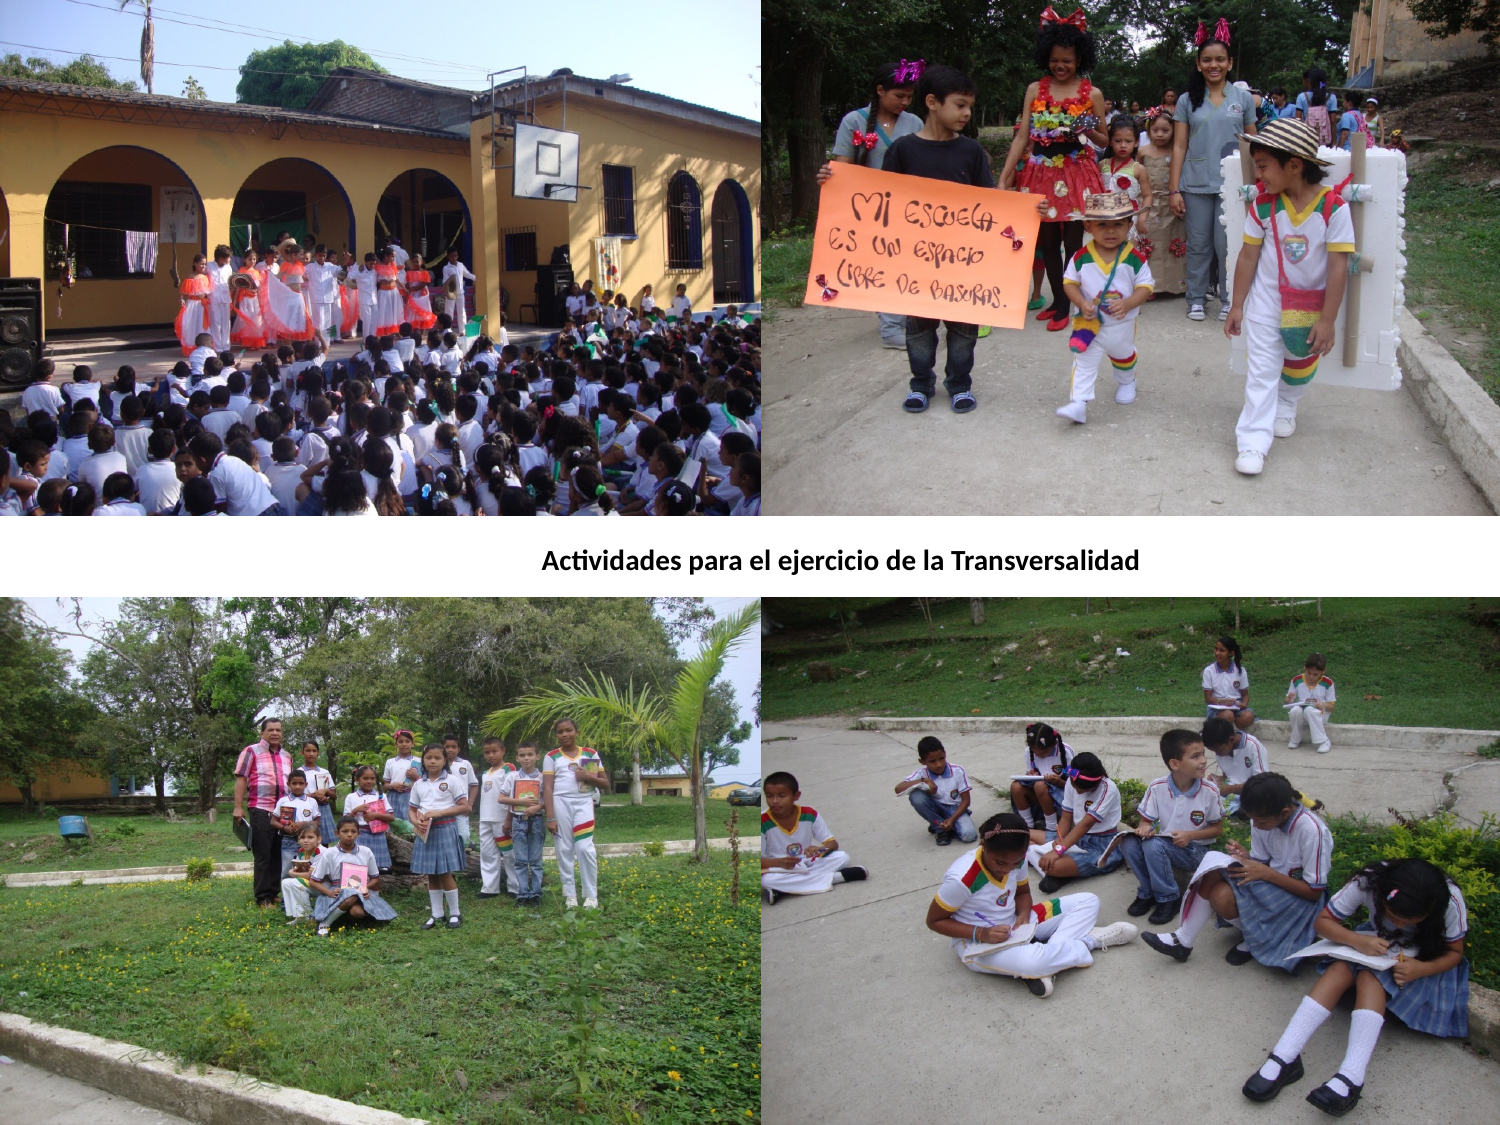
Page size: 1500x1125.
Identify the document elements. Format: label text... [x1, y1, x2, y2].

picture [0, 0, 1500, 516]
picture [0, 597, 1500, 1125]
text_box Actividades para el ejercicio de la Transversalidad [526, 534, 1223, 584]
